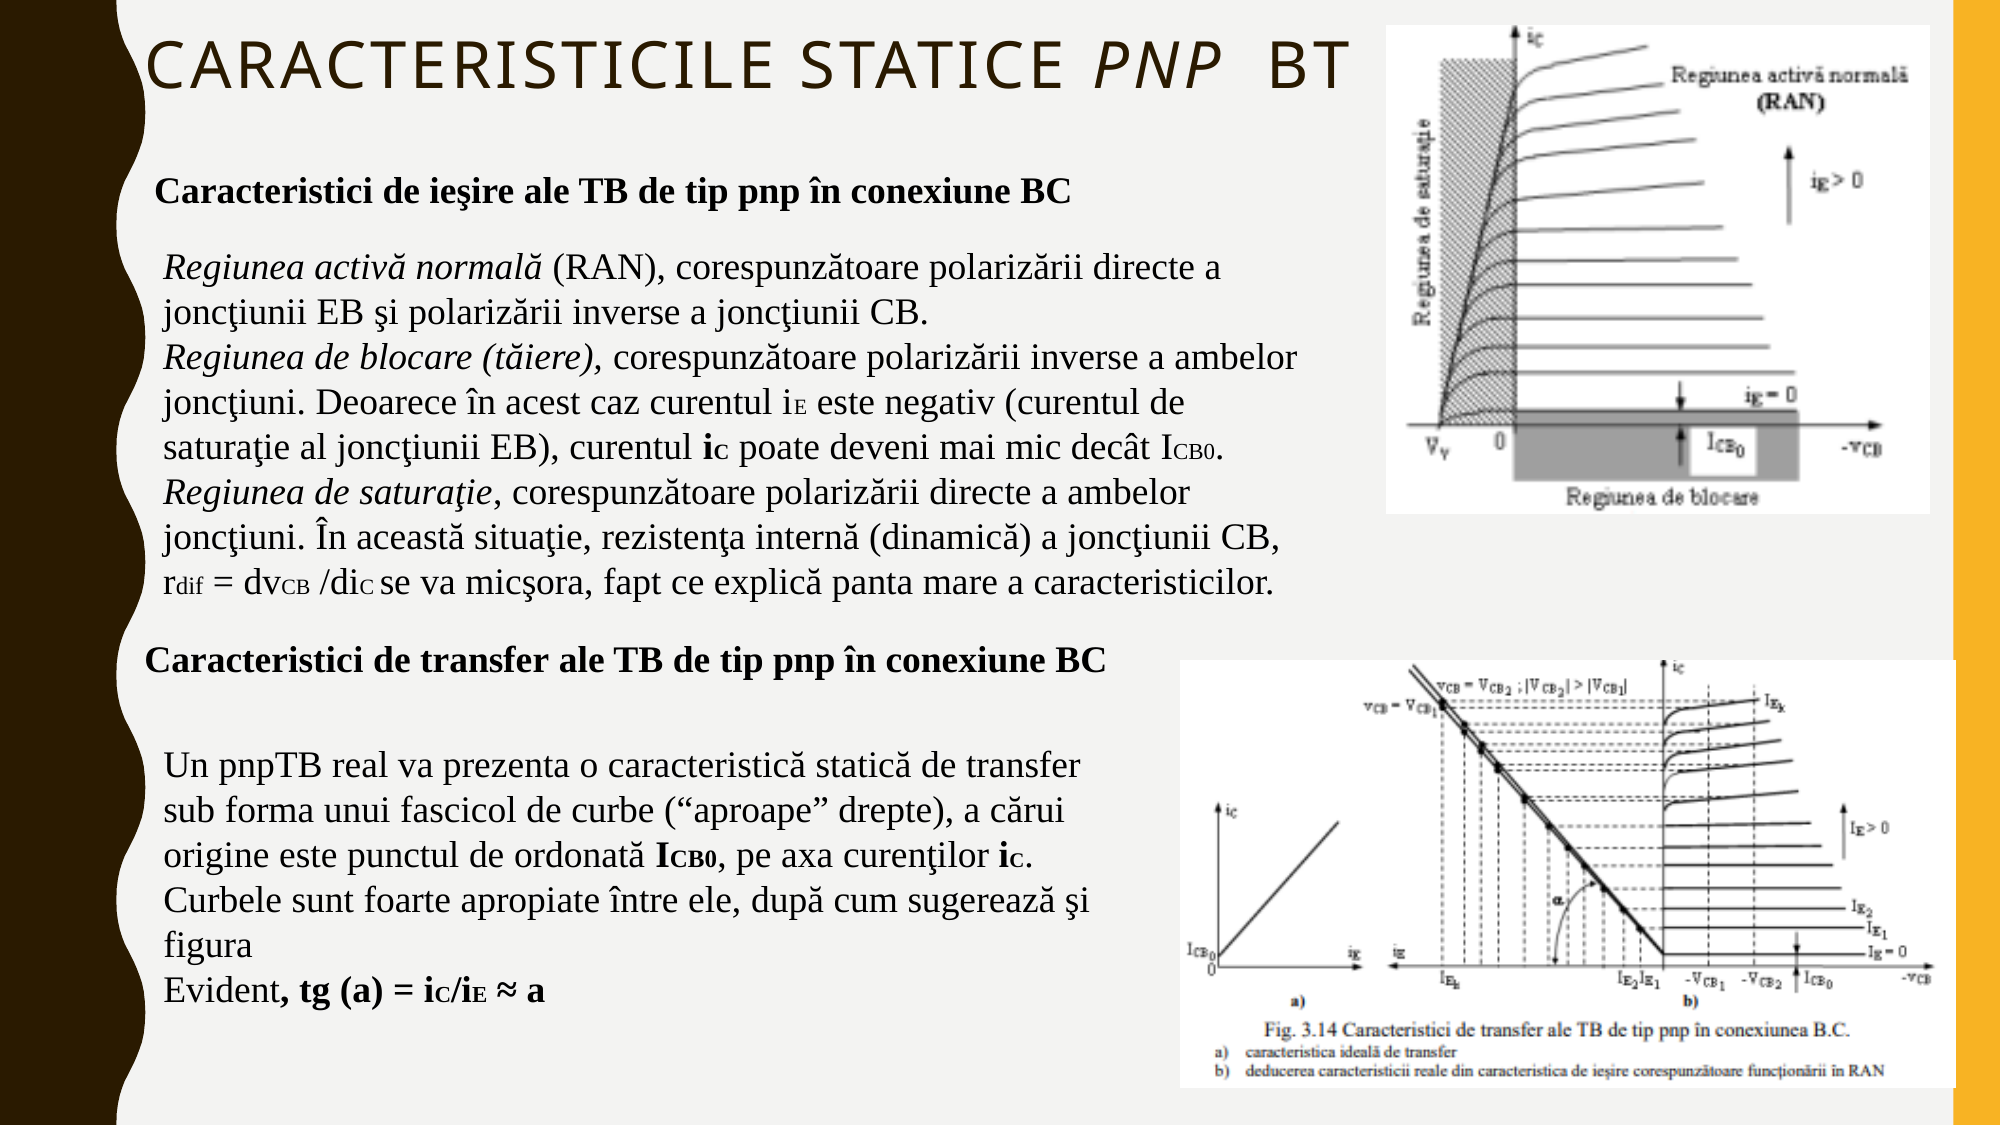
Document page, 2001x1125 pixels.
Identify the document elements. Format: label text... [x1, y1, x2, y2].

text_box Caracteristici de transfer ale TB de tip pnp în conexiune BC [129, 627, 1240, 688]
text_box Caracteristici de ieşire ale TB de tip pnp în conexiune BC [129, 158, 1216, 219]
title Caracteristicile statice pnp BT [129, 25, 1386, 126]
picture [1180, 660, 1956, 1088]
text_box Regiunea activă normală (RAN), corespunzătoare polarizării directe a joncţiunii EB şi polarizării inverse a joncţiunii CB. Regiunea de blocare (tăiere), corespunzătoare polarizării inverse a ambelor joncţiuni. Deoarece în acest caz curentul iE este negativ (curentul de saturaţie al joncţiunii EB), curentul iC poate deveni mai mic decât ICB0. Regiunea de saturaţie, corespunzătoare polarizării directe a ambelor joncţiuni. În această situaţie, rezistenţa internă (dinamică) a joncţiunii CB, rdif = dvCB /diC se va micşora, fapt ce explică panta mare a caracteristicilor. [148, 234, 1334, 610]
text_box Un pnpTB real va prezenta o caracteristică statică de transfer sub forma unui fascicol de curbe (“aproape” drepte), a cărui origine este punctul de ordonată ICB0, pe axa curenţilor iC. Curbele sunt foarte apropiate între ele, după cum sugerează şi figura Evident, tg (a) = iC/iE ≈ a [148, 732, 1154, 1018]
picture [1386, 25, 1930, 514]
